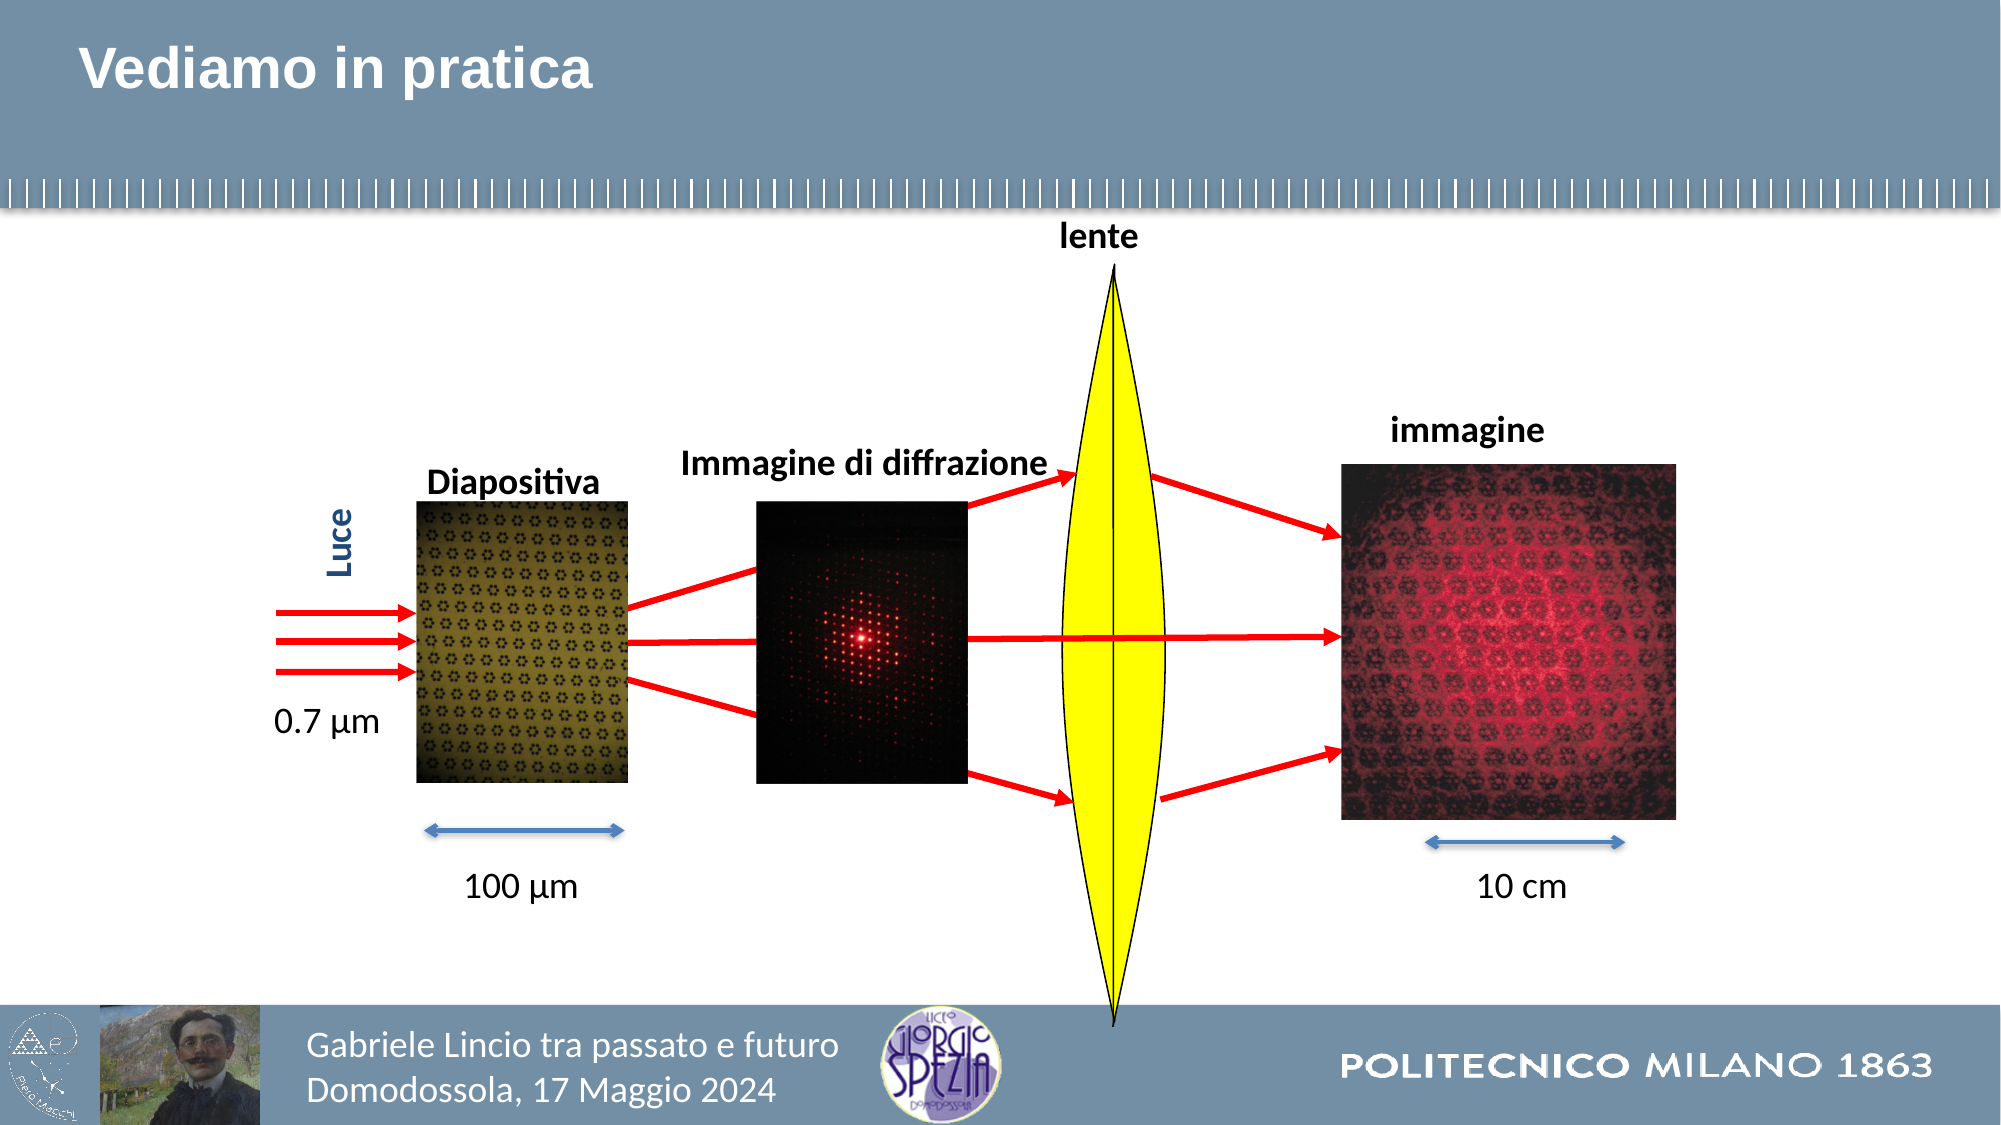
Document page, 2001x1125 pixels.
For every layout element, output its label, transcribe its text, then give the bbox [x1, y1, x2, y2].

text_box 0.7 μm [259, 688, 376, 749]
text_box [1061, 263, 1166, 1028]
picture [7, 1002, 87, 1125]
text_box Immagine di diffrazione [665, 430, 1056, 491]
text_box lente [1044, 203, 1154, 263]
picture [100, 1005, 260, 1125]
text_box Luce [306, 493, 366, 594]
title Vediamo in pratica [63, 22, 1940, 161]
text_box Diapositiva [412, 449, 616, 510]
text_box 100 μm [448, 854, 603, 914]
picture [721, 502, 1003, 783]
picture [1331, 464, 1687, 820]
picture [1333, 1041, 1942, 1089]
text_box 10 cm [1460, 854, 1592, 914]
text_box immagine [1375, 397, 1561, 458]
picture [381, 502, 664, 783]
picture [876, 997, 1007, 1125]
text_box Gabriele Lincio tra passato e futuro Domodossola, 17 Maggio 2024 [291, 1012, 855, 1117]
